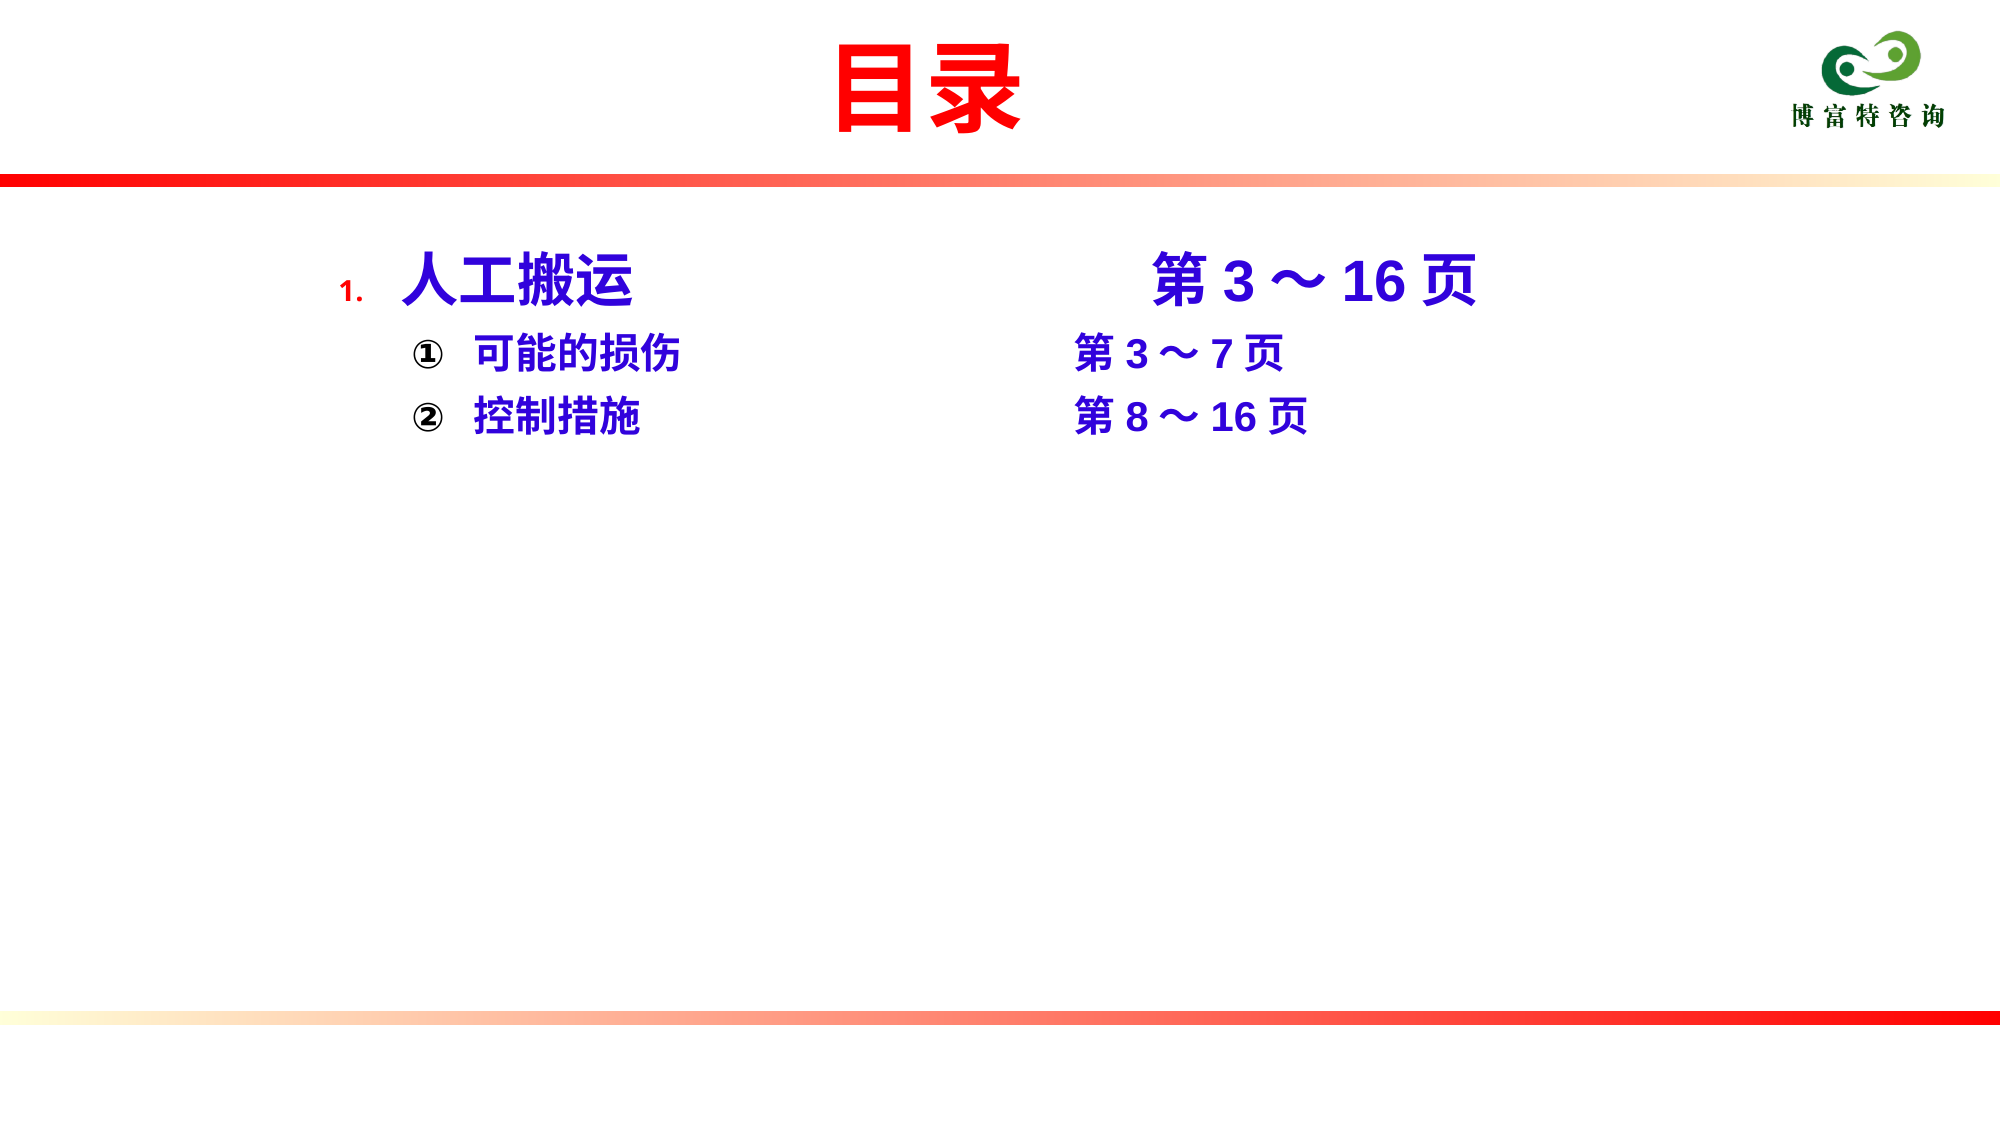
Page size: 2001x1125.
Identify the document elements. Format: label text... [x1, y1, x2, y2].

text_box [508, 175, 512, 187]
text_box [1398, 1012, 1404, 1024]
picture [1772, 30, 1969, 131]
title 目录 [810, 31, 1093, 181]
list 人工搬运 第3～16页 可能的损伤 第3～7页 控制措施 第8～16页 [309, 240, 1509, 973]
